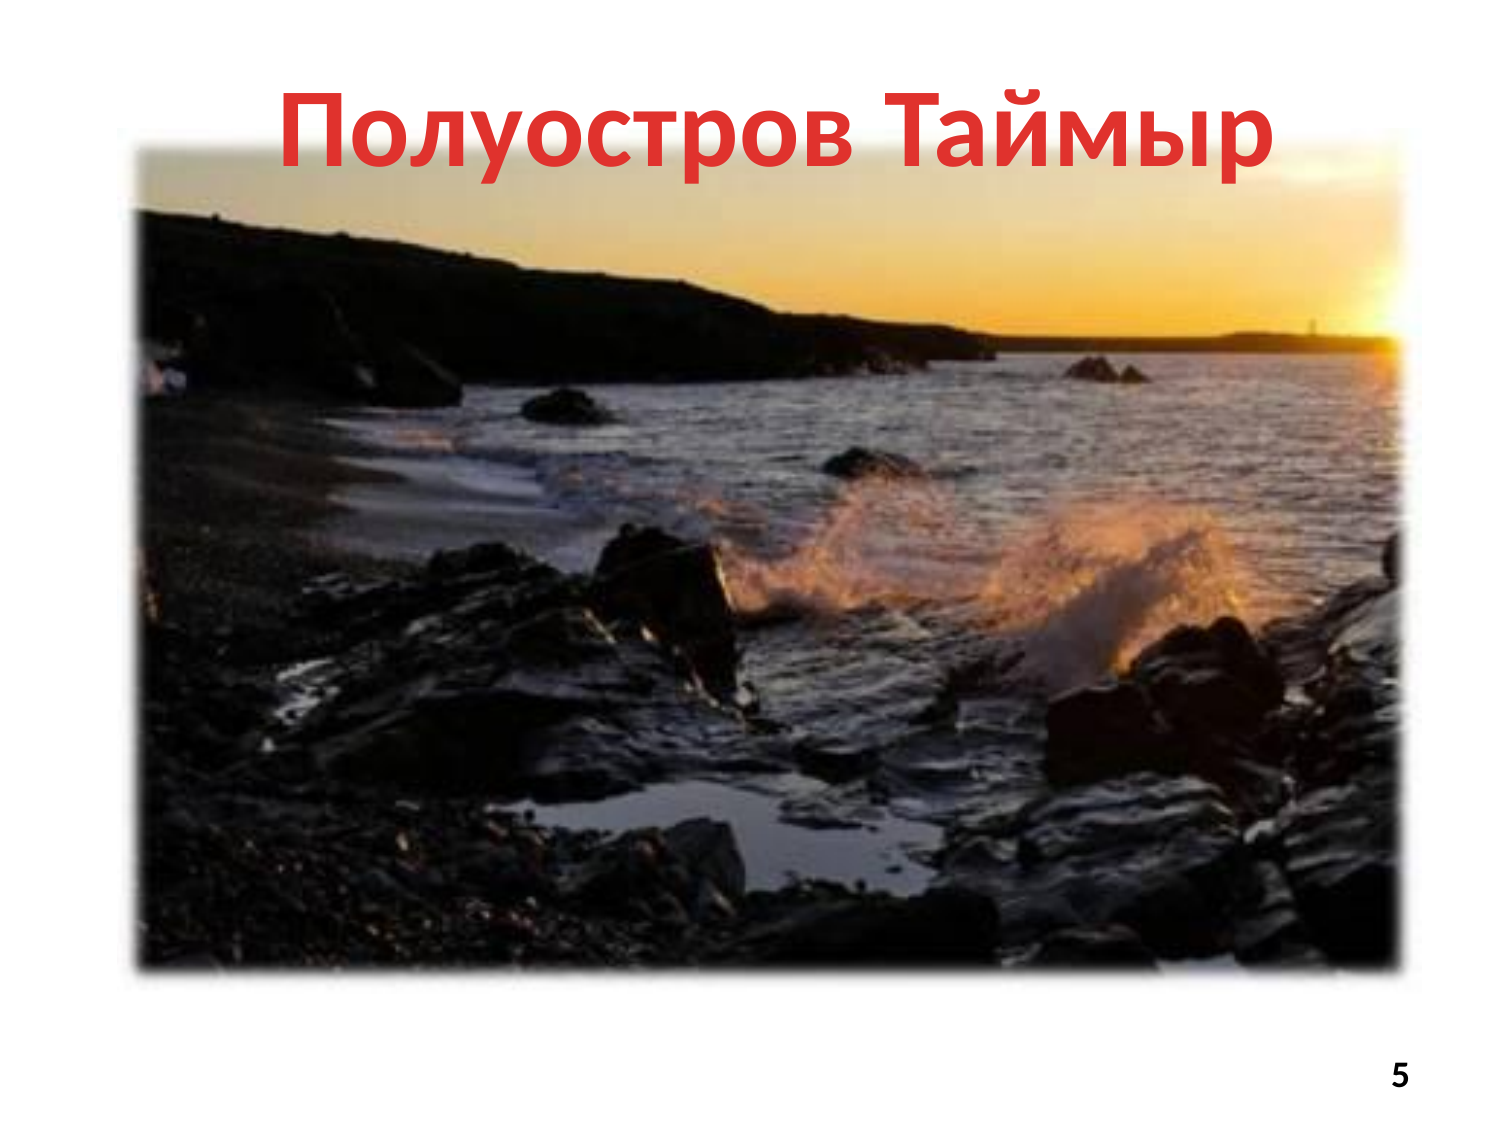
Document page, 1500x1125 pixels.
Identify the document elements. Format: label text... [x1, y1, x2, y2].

text_box Полуостров Таймыр [262, 46, 1293, 127]
slide_number 5 [1074, 1042, 1425, 1103]
picture [116, 128, 1422, 994]
